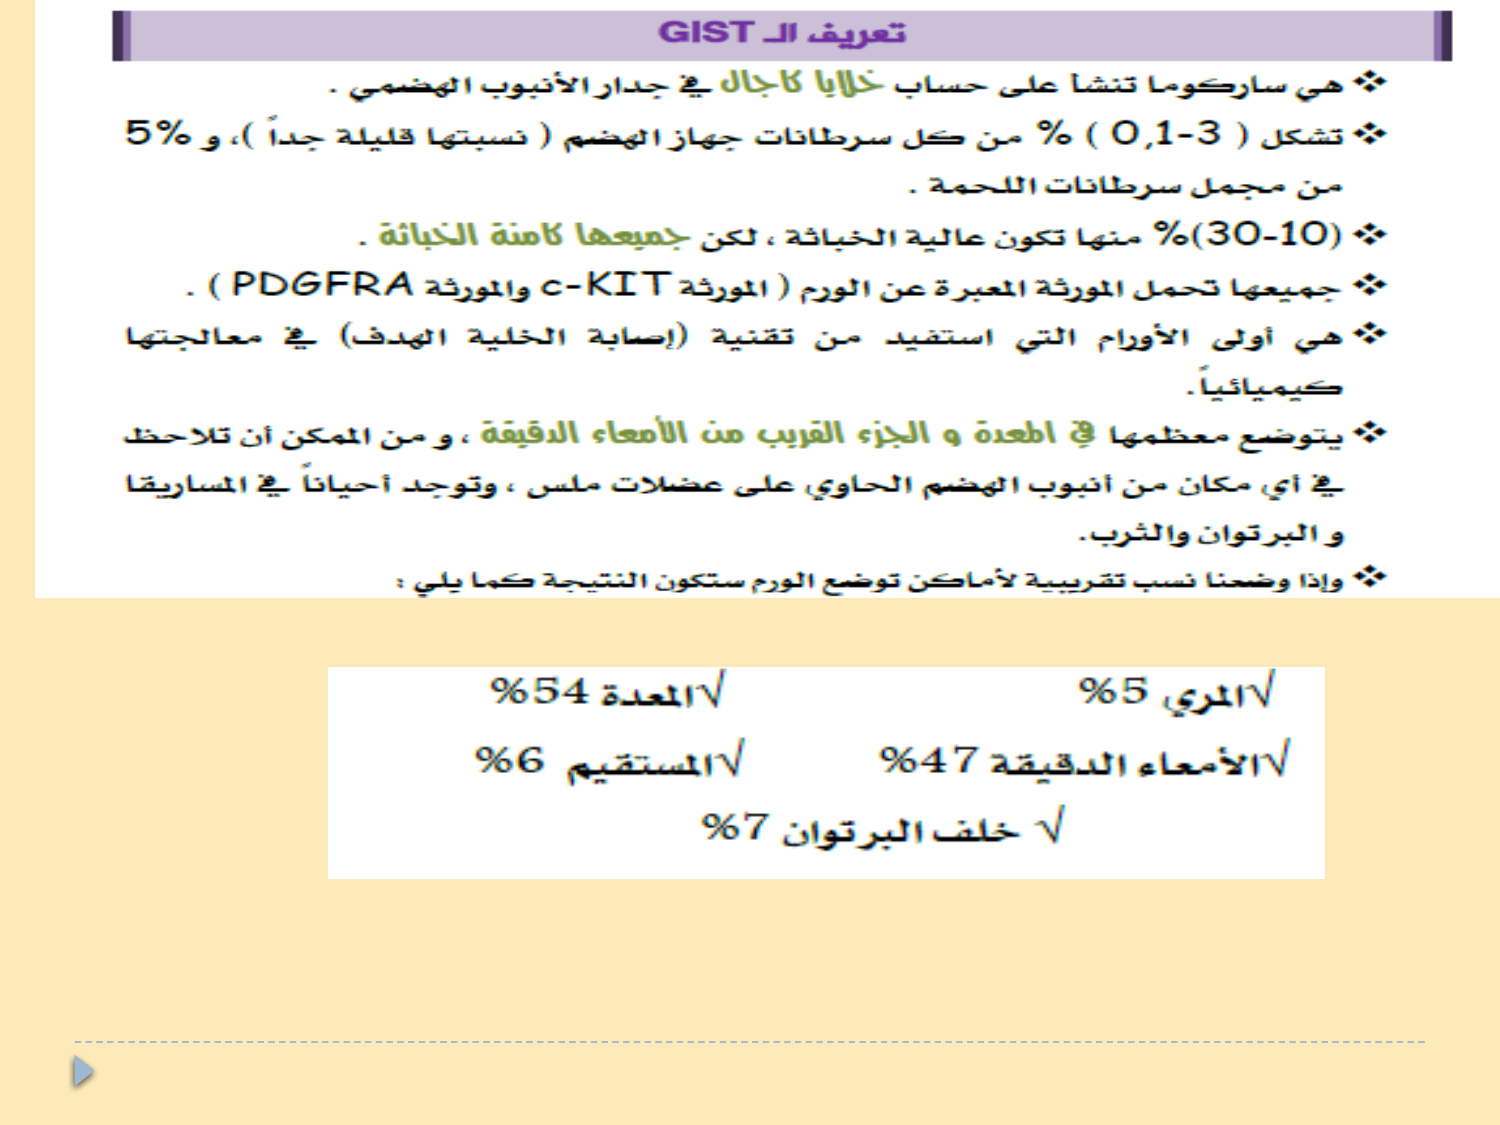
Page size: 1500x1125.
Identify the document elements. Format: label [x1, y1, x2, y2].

picture [327, 667, 1325, 880]
picture [34, 0, 1500, 598]
